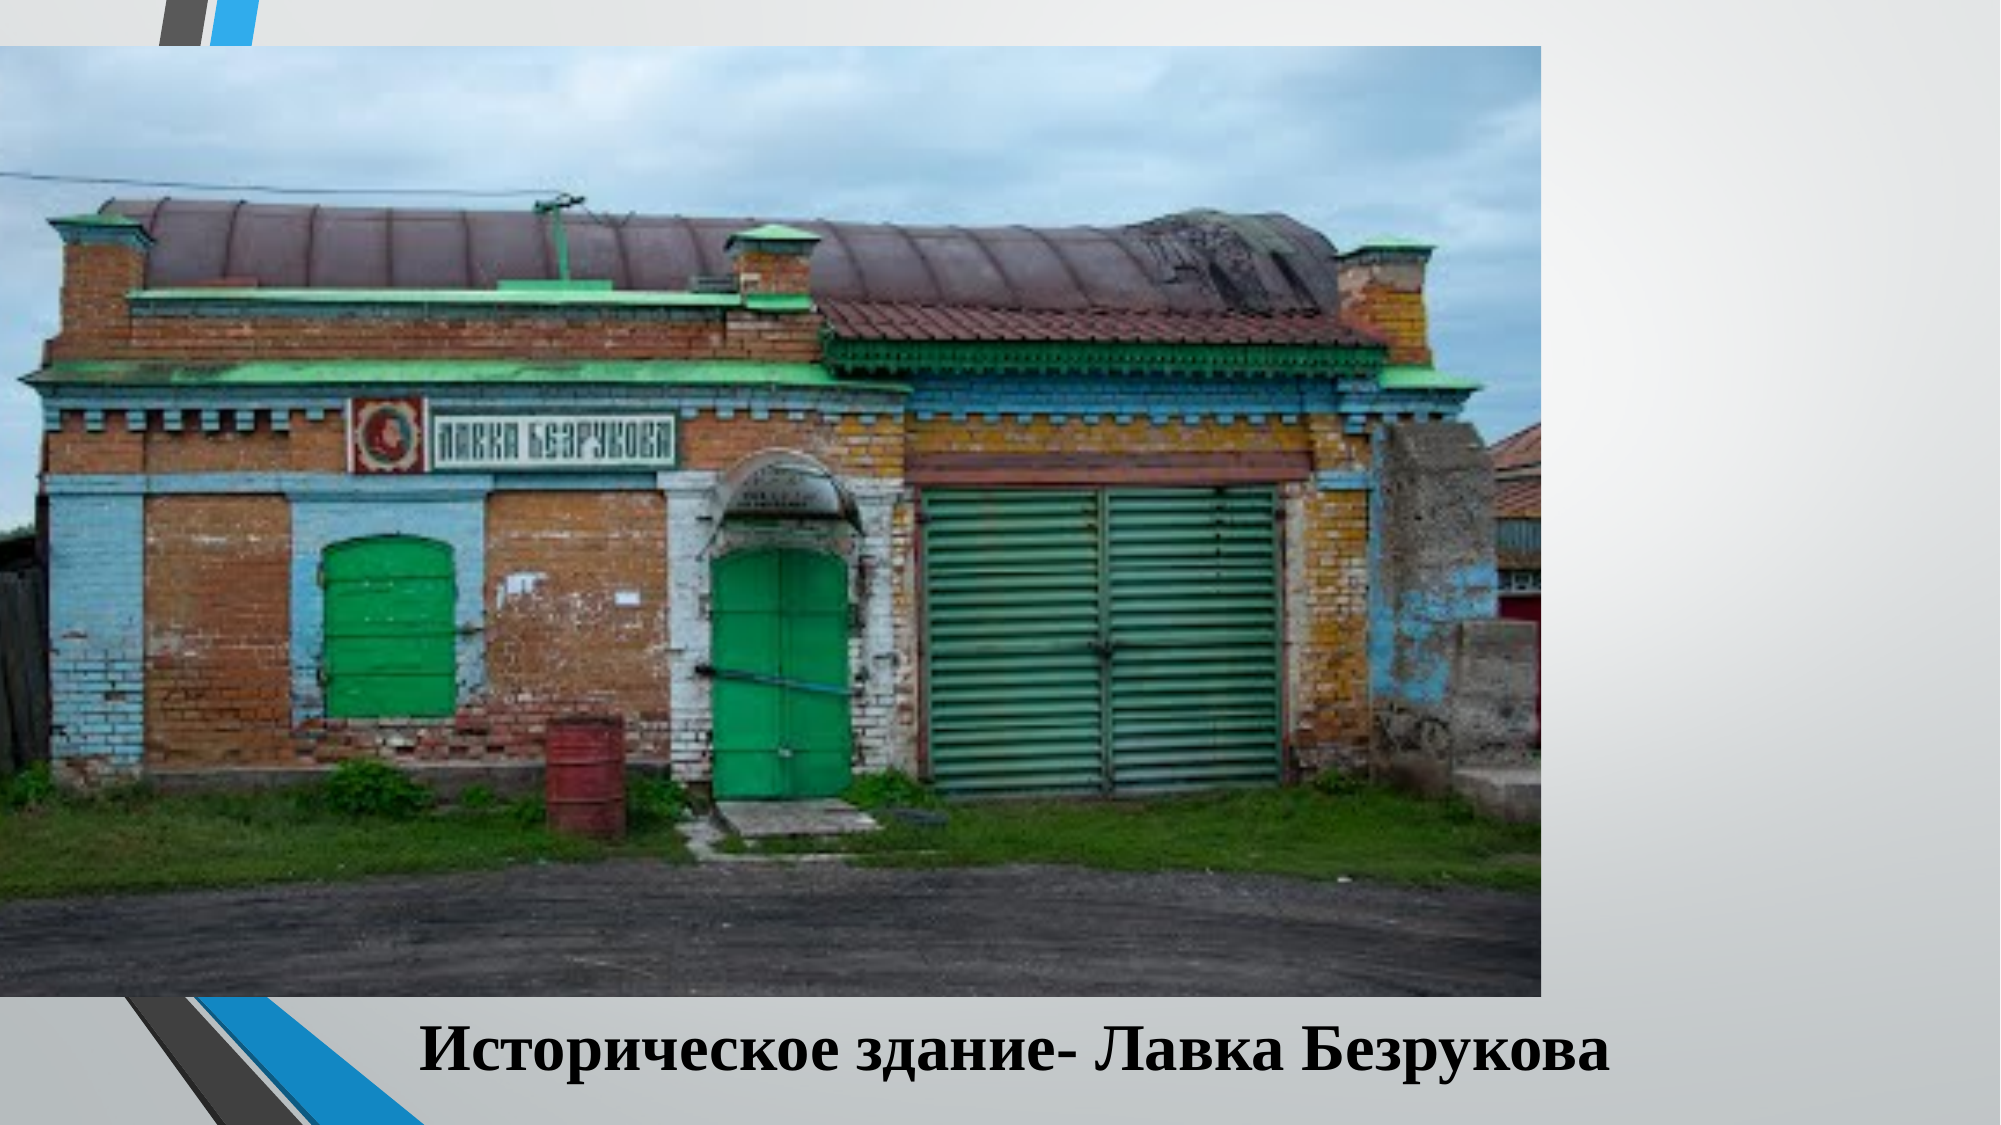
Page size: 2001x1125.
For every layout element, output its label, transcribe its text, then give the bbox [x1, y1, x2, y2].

picture [0, 46, 1542, 997]
text_box Историческое здание- Лавка Безрукова [404, 996, 1760, 1092]
